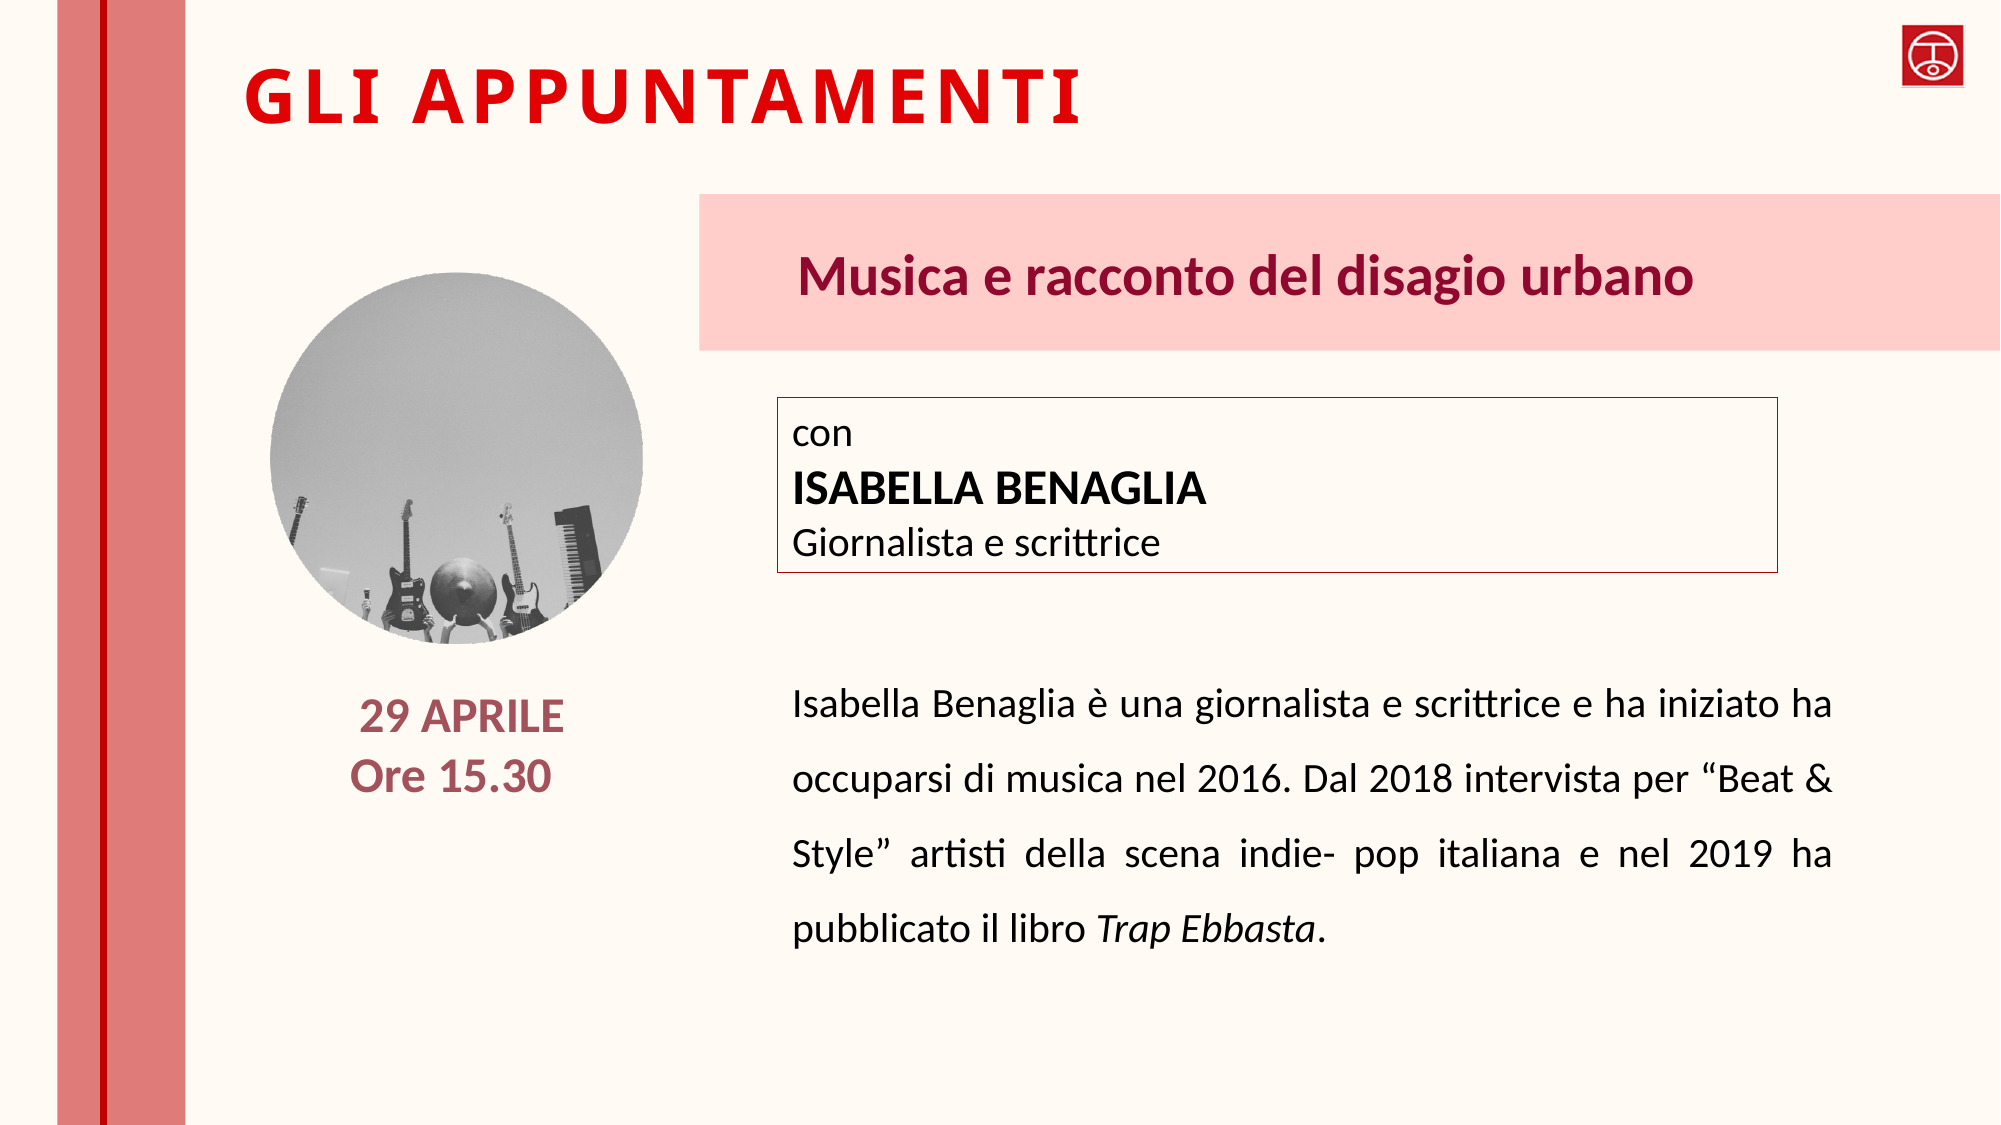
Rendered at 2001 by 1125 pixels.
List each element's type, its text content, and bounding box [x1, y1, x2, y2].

picture [1895, 18, 1969, 91]
text_box con ISABELLA BENAGLIA Giornalista e scrittrice [777, 397, 1778, 573]
text_box Musica e racconto del disagio urbano [782, 229, 1724, 315]
text_box [698, 193, 2000, 352]
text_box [57, 0, 186, 1125]
text_box 29 APRILE Ore 15.30 [320, 674, 592, 810]
picture [270, 272, 643, 644]
text_box Isabella Benaglia è una giornalista e scrittrice e ha iniziato ha occuparsi di musica nel 2016. Dal 2018 intervista per “Beat & Style” artisti della scena indie- pop italiana e nel 2019 ha pubblicato il libro Trap Ebbasta. [777, 643, 1849, 959]
text_box GLI APPUNTAMENTI [227, 41, 1773, 147]
